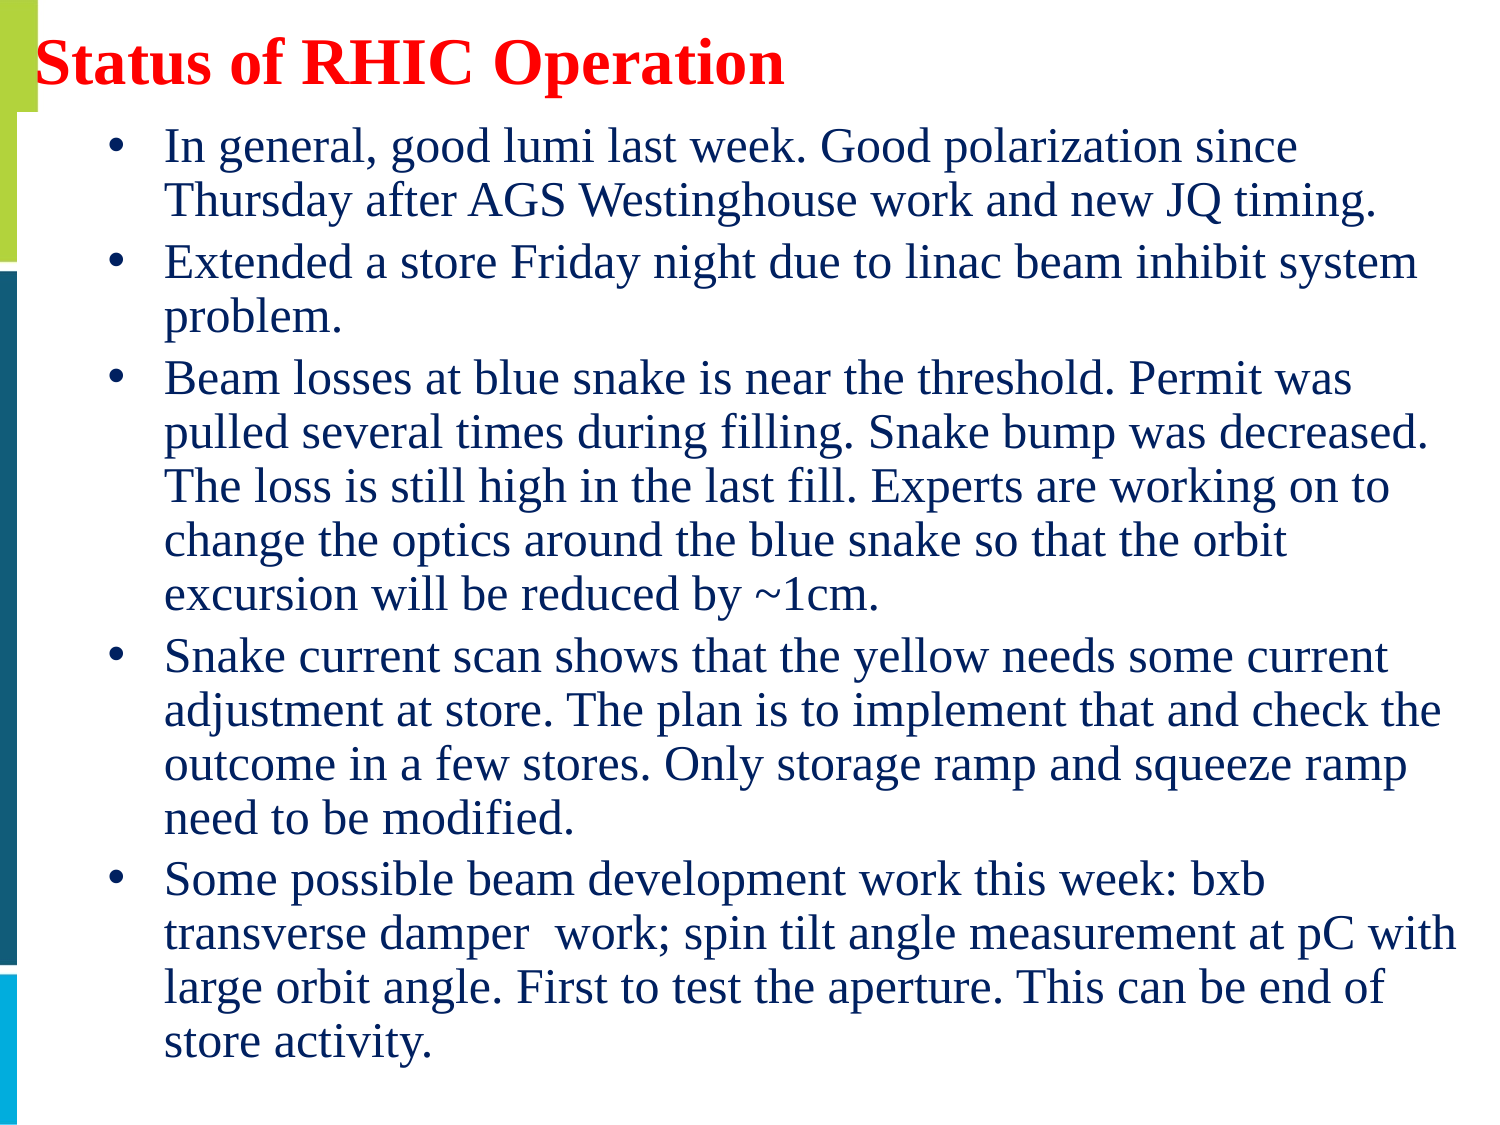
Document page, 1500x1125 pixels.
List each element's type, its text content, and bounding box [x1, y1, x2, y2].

picture [0, 0, 1500, 1125]
title Status of RHIC Operation [19, 19, 1483, 107]
list In general, good lumi last week. Good polarization since Thursday after AGS Westinghouse work and new JQ timing. Extended a store Friday night due to linac beam inhibit system problem. Beam losses at blue snake is near the threshold. Permit was pulled several times during filling. Snake bump was decreased. The loss is still high in the last fill. Experts are working on to change the optics around the blue snake so that the orbit excursion will be reduced by ~1cm. Snake current scan shows that the yellow needs some current adjustment at store. The plan is to implement that and check the outcome in a few stores. Only storage ramp and squeeze ramp need to be modified. Some possible beam development work this week: bxb transverse damper work; spin tilt angle measurement at pC with large orbit angle. First to test the aperture. This can be end of store activity. [17, 112, 1483, 1125]
